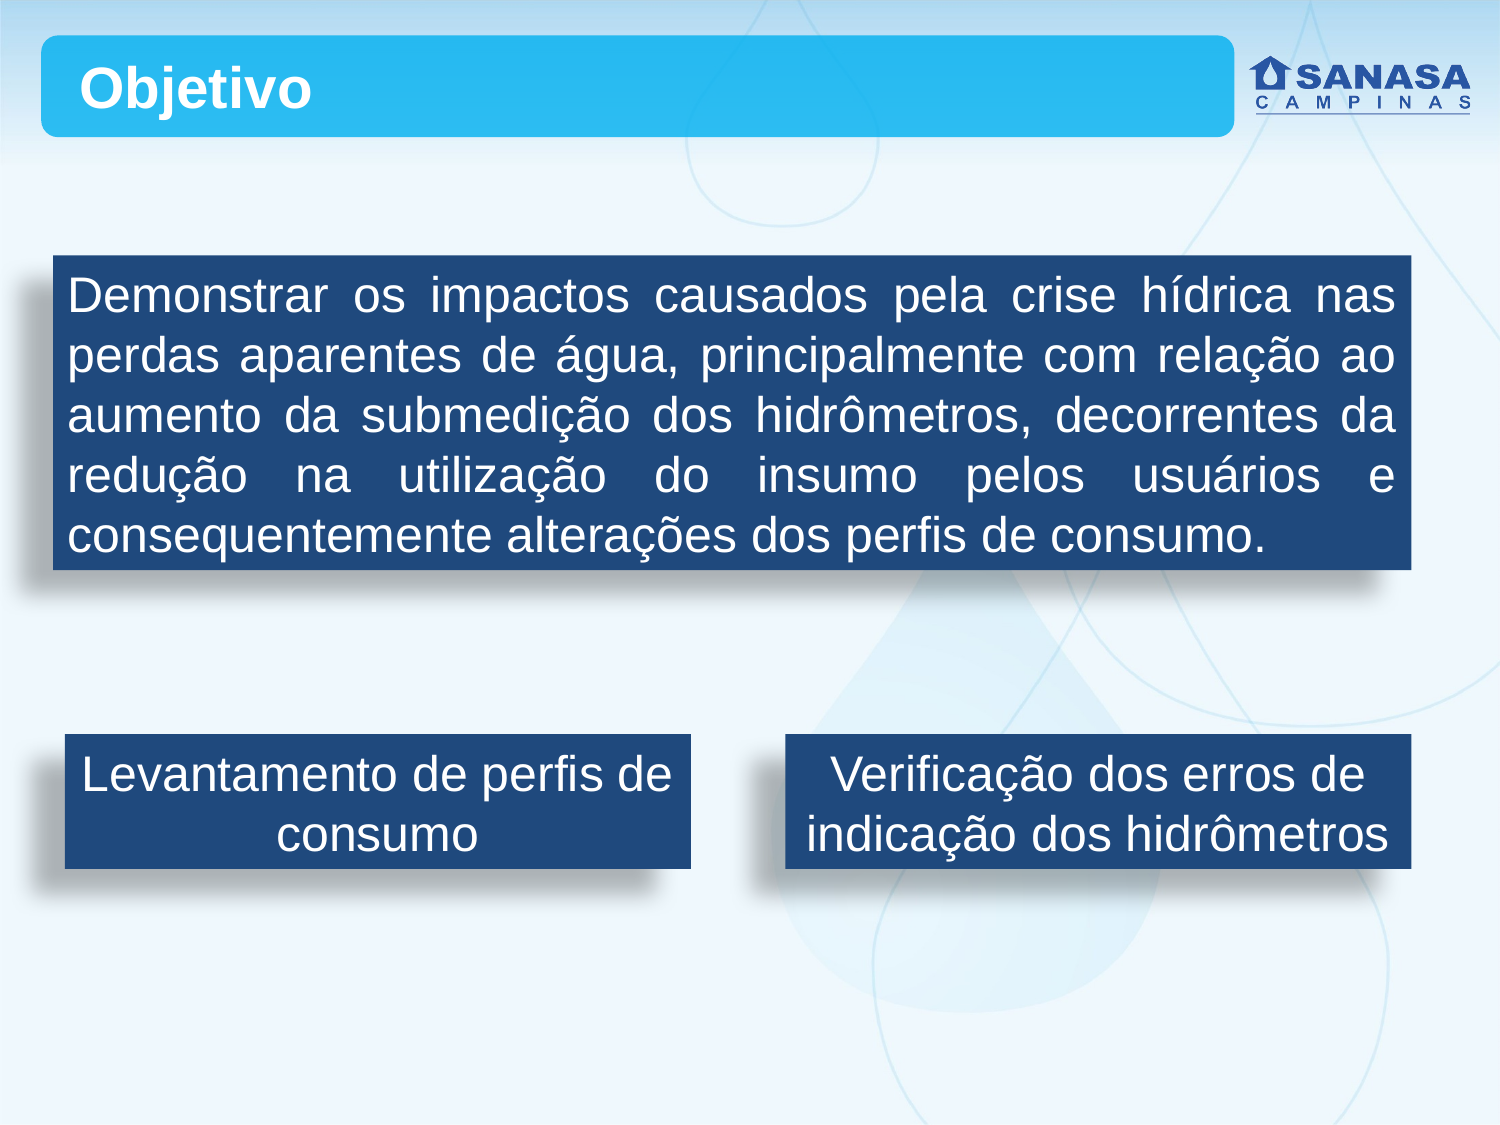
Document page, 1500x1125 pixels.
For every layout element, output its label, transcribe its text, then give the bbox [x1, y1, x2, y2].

text_box Objetivo [64, 42, 1211, 128]
picture [0, 0, 1500, 1125]
text_box Verificação dos erros de indicação dos hidrômetros [785, 734, 1412, 869]
text_box Levantamento de perfis de consumo [64, 734, 691, 869]
text_box Demonstrar os impactos causados pela crise hídrica nas perdas aparentes de água, principalmente com relação ao aumento da submedição dos hidrômetros, decorrentes da redução na utilização do insumo pelos usuários e consequentemente alterações dos perfis de consumo. [53, 255, 1412, 571]
